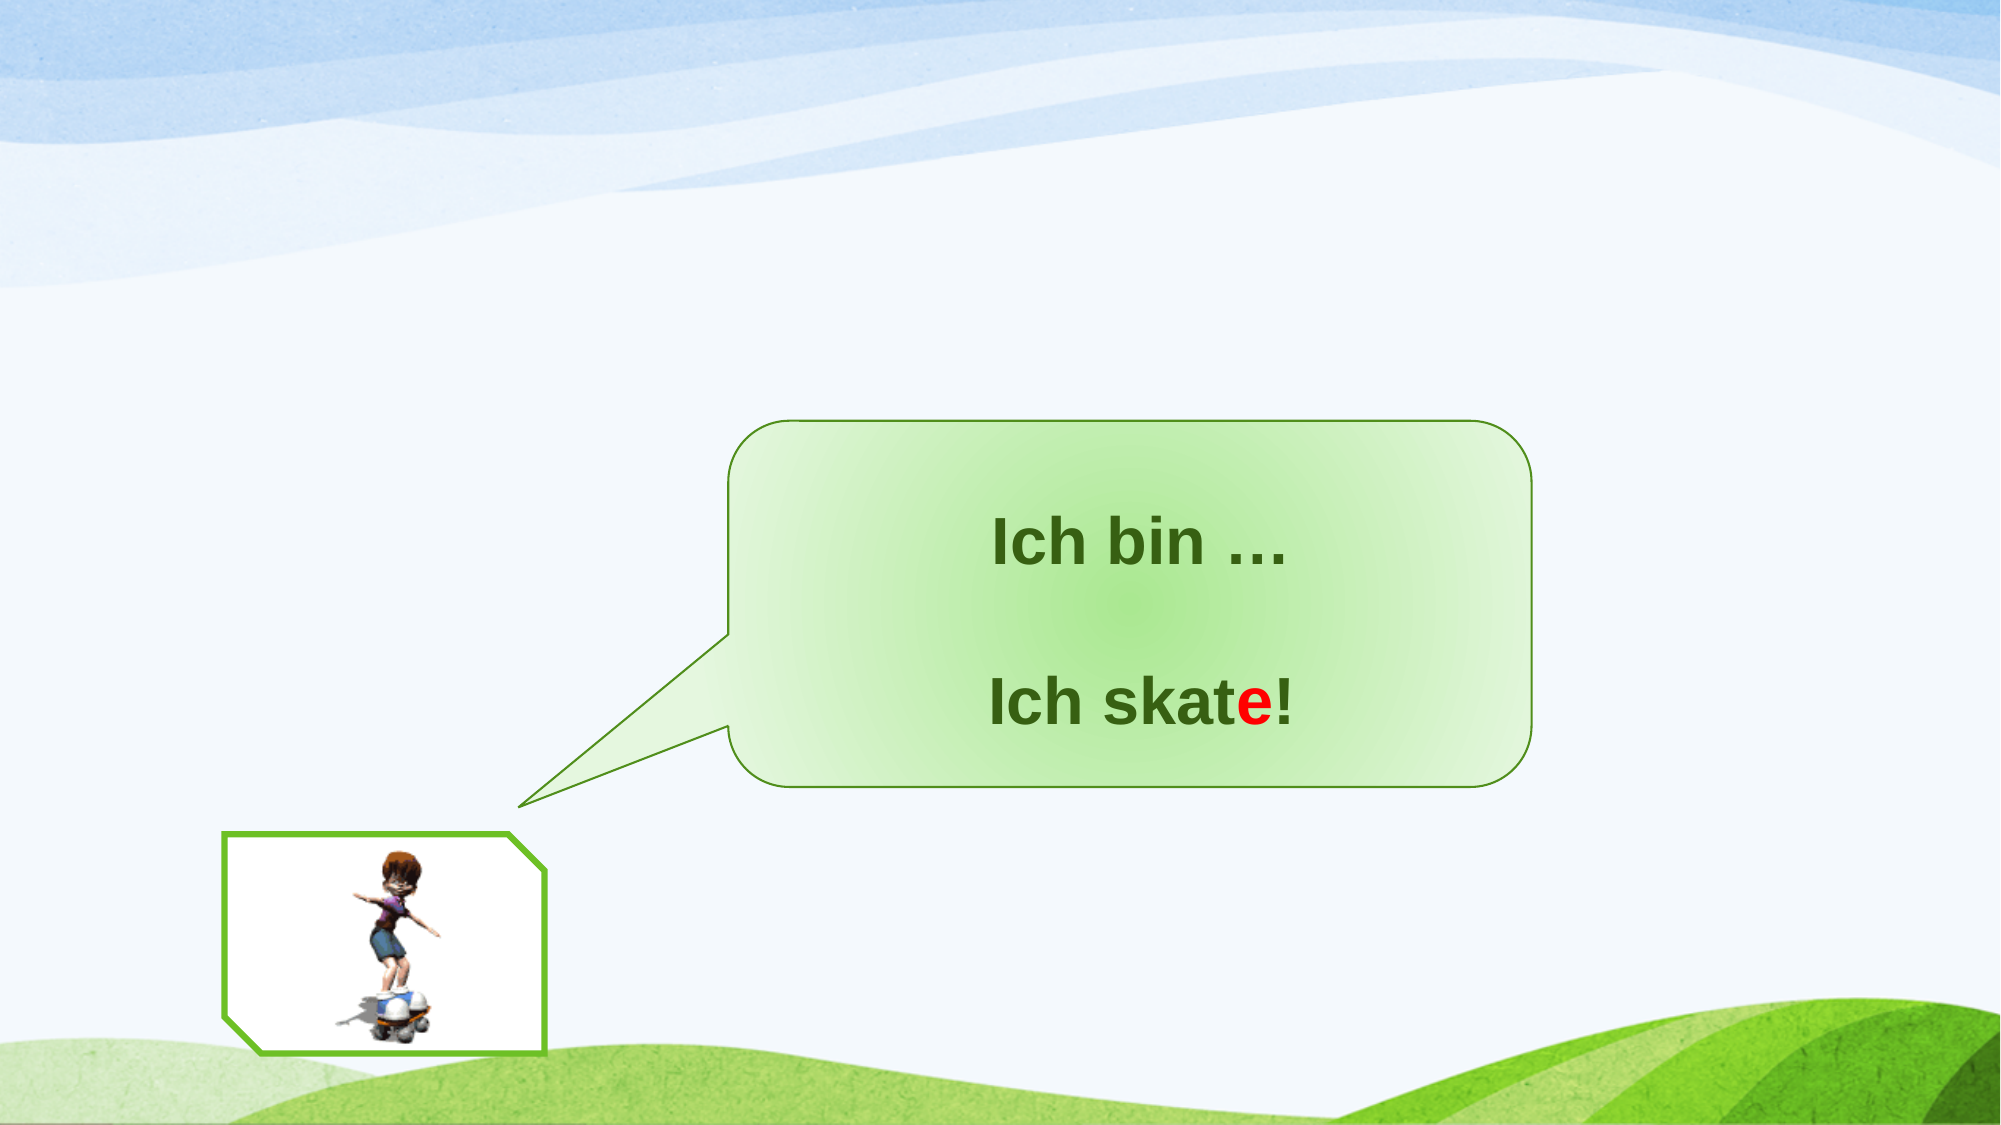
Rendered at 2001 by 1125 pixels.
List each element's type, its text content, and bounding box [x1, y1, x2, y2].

text_box [223, 833, 546, 1055]
text_box [517, 419, 1533, 809]
picture [0, 0, 2001, 1125]
text_box Ich bin … Ich skate! [846, 490, 1437, 745]
